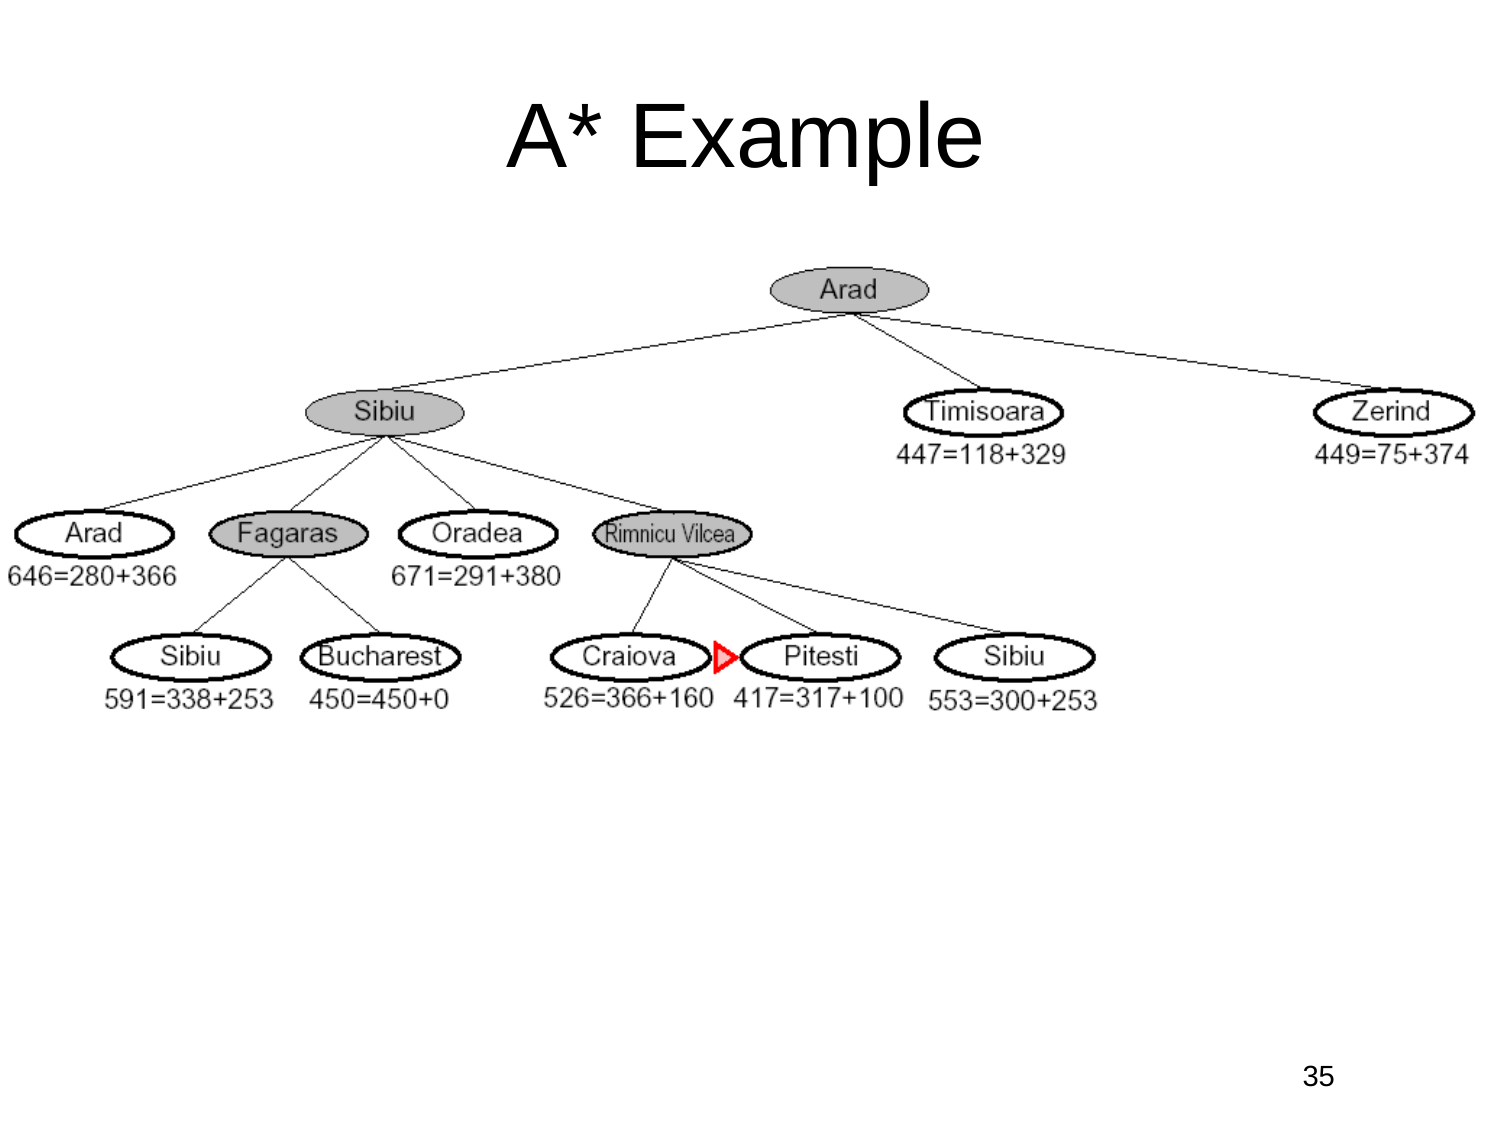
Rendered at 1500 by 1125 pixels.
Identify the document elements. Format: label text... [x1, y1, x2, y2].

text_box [0, 240, 1500, 726]
slide_number 35 [1162, 1050, 1475, 1125]
title A* Example [75, 0, 1425, 239]
